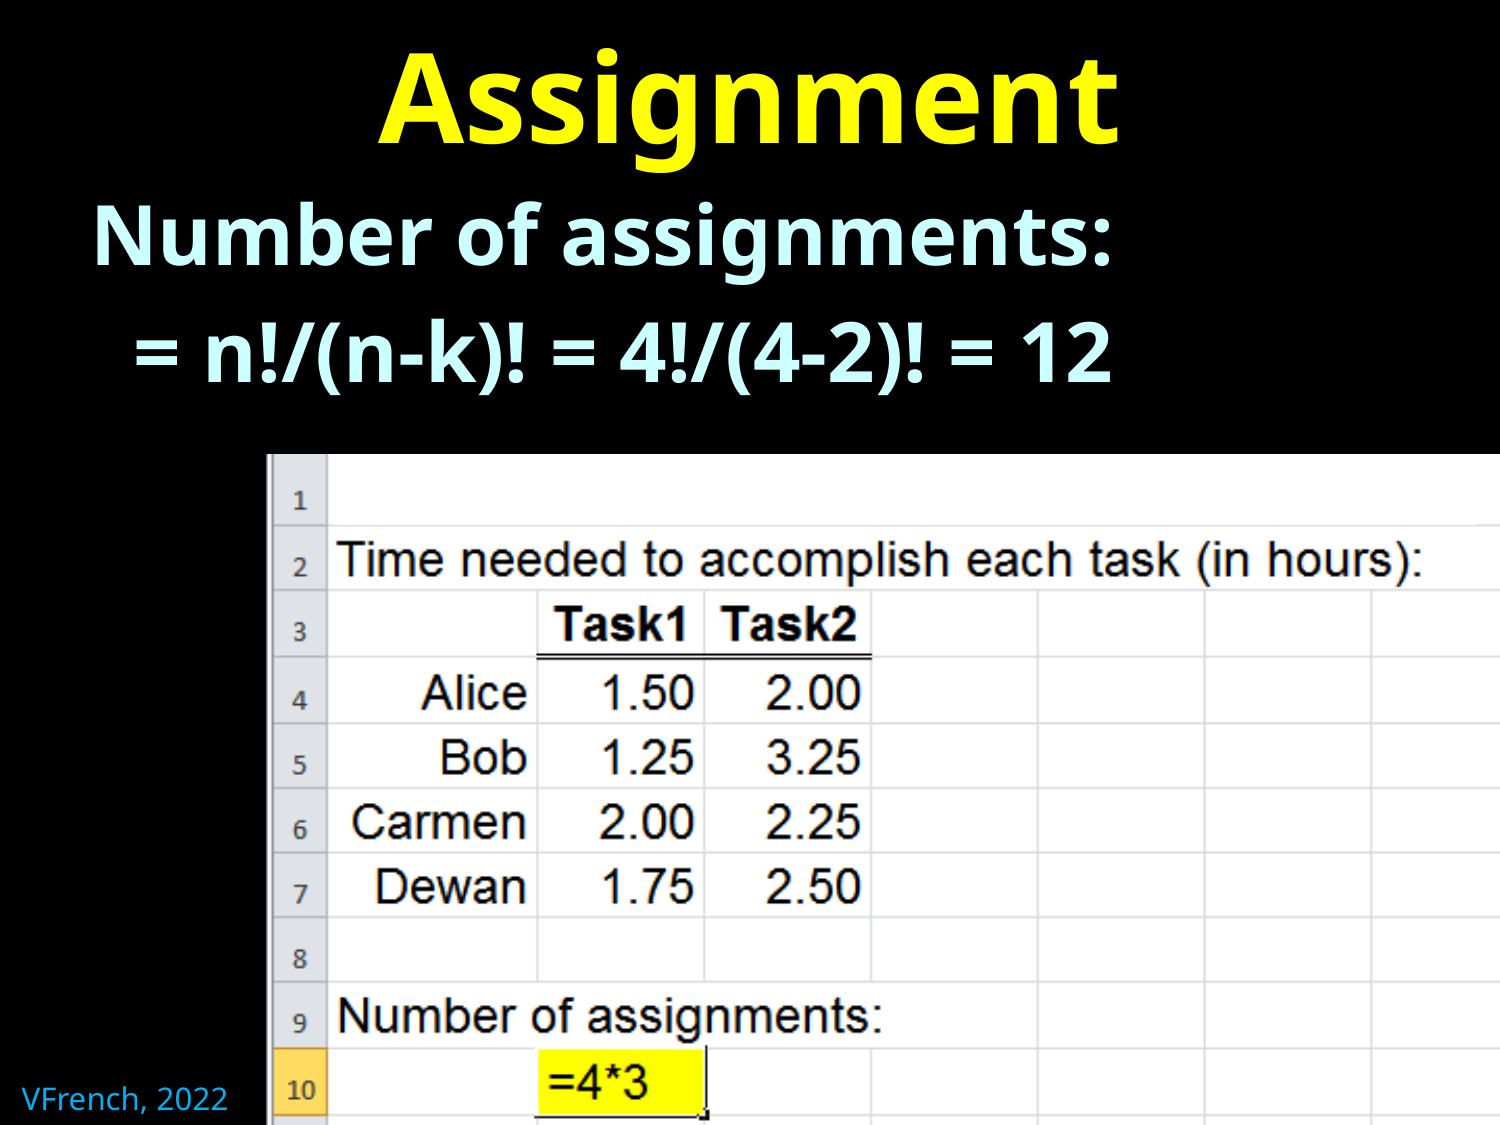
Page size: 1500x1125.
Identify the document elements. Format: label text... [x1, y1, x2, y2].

title Assignment [0, 0, 1500, 188]
list Number of assignments: = n!/(n-k)! = 4!/(4-2)! = 12 [75, 174, 1425, 1071]
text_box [266, 453, 1500, 1125]
text_box VFrench, 2022 [6, 1071, 261, 1124]
